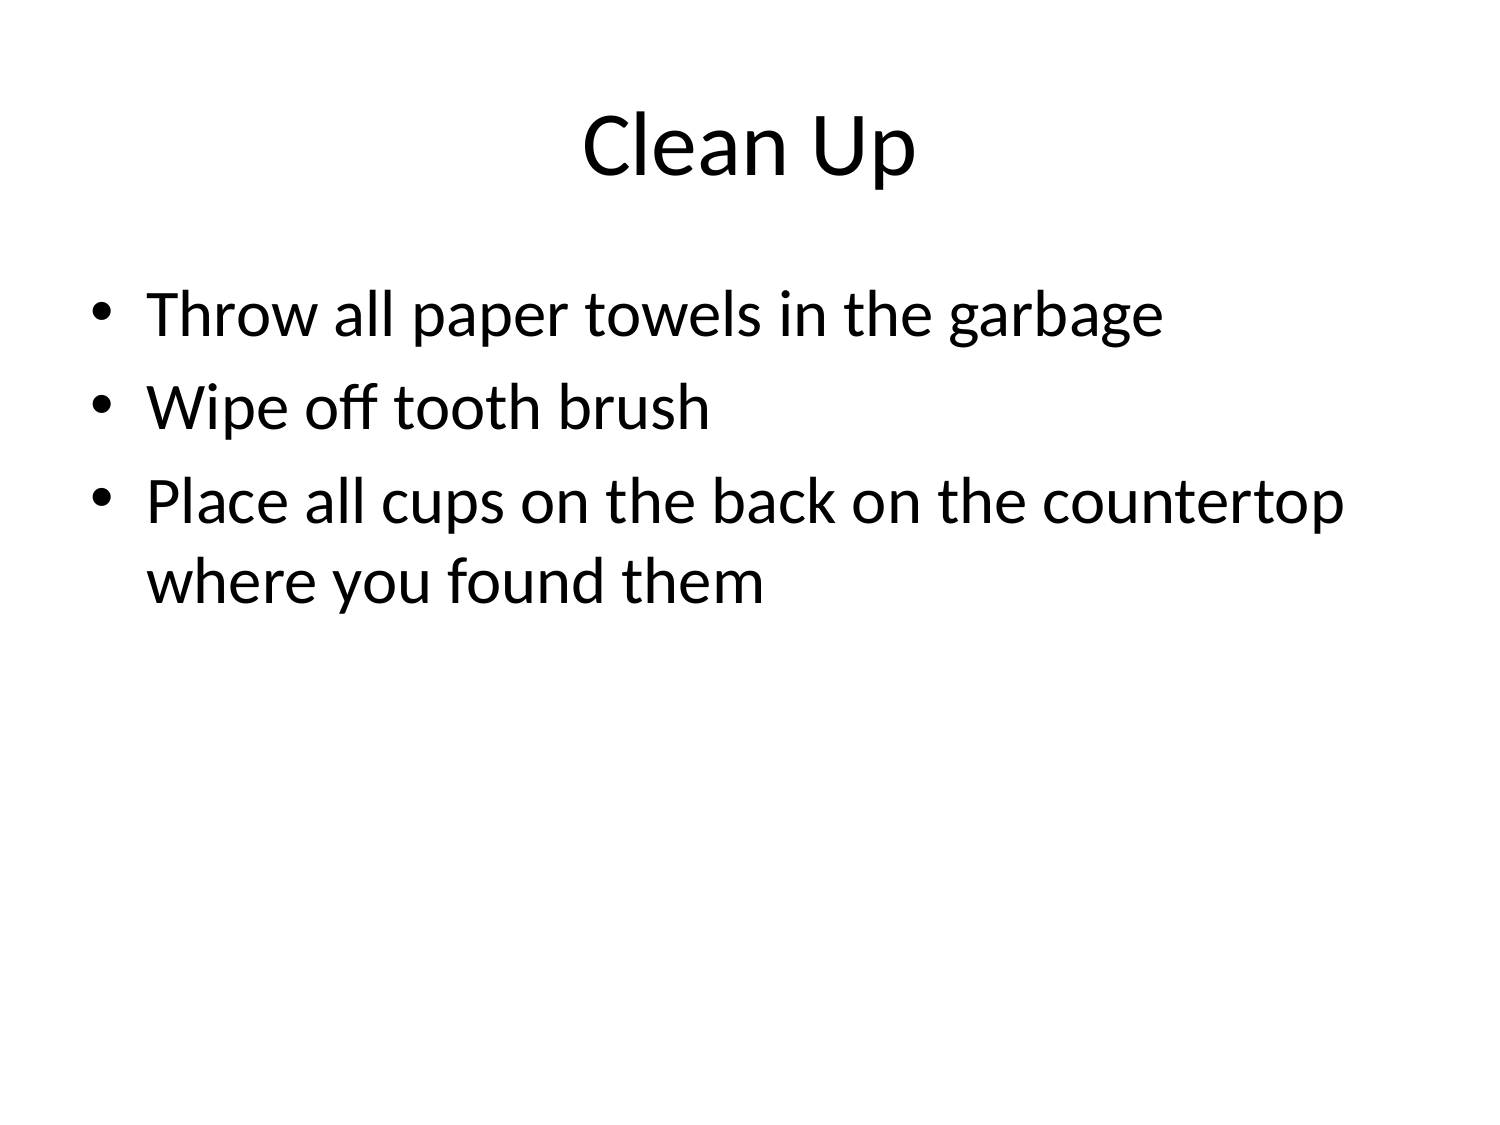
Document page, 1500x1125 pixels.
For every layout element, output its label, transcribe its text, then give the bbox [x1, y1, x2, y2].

list Throw all paper towels in the garbage Wipe off tooth brush Place all cups on the back on the countertop where you found them [75, 262, 1425, 1005]
title Clean Up [75, 45, 1425, 233]
